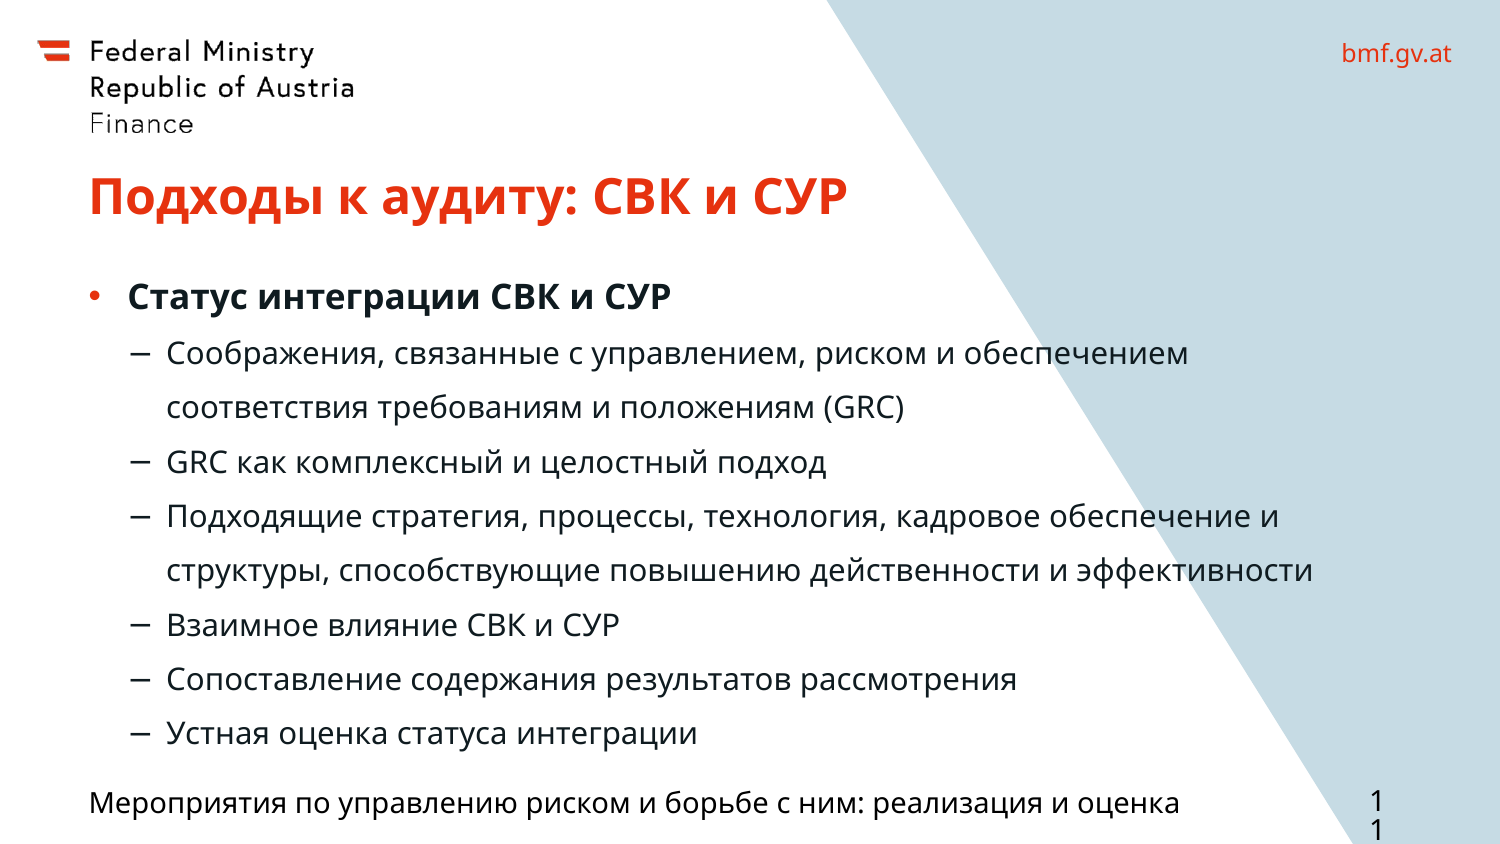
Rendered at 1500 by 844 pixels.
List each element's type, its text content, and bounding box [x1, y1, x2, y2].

title Подходы к аудиту: СВК и СУР [88, 161, 1398, 254]
list Статус интеграции СВК и СУР Соображения, связанные с управлением, риском и обеспечением соответствия требованиям и положениям (GRC) GRC как комплексный и целостный подход Подходящие стратегия, процессы, технология, кадровое обеспечение и структуры, способствующие повышению действенности и эффективности Взаимное влияние СВК и СУР Сопоставление содержания результатов рассмотрения Устная оценка статуса интеграции [87, 254, 1398, 757]
picture [17, 20, 375, 153]
slide_number 11 [1368, 786, 1398, 818]
text_box Мероприятия по управлению риском и борьбе с ним: реализация и оценка [88, 784, 1217, 820]
